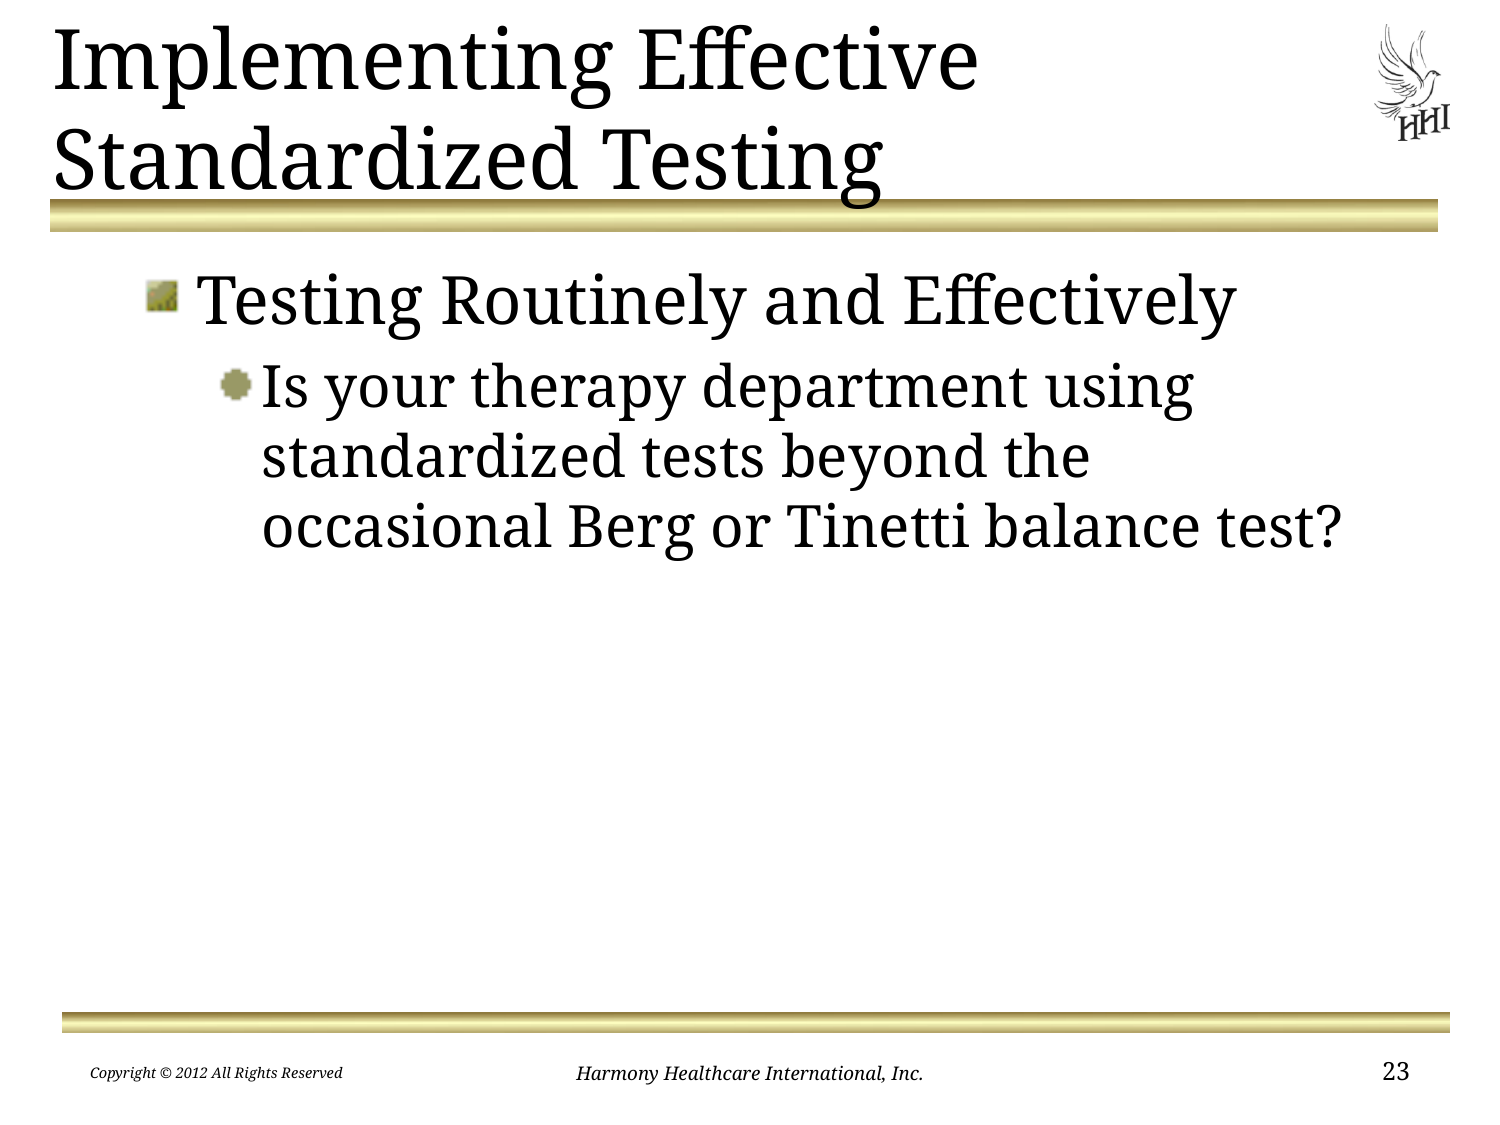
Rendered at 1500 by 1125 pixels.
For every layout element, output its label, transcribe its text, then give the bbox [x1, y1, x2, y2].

picture [1426, 24, 1450, 141]
picture [215, 363, 256, 405]
list Testing Routinely and Effectively Is your therapy department using standardized tests beyond the occasional Berg or Tinetti balance test? [124, 249, 1401, 918]
picture [50, 199, 1438, 232]
slide_number 23 [1074, 1042, 1425, 1103]
slide_number Copyright © 2012 All Rights Reserved [75, 1042, 425, 1103]
title Implementing Effective Standardized Testing [37, 0, 1426, 213]
picture [140, 274, 187, 321]
footer Harmony Healthcare International, Inc. [512, 1042, 988, 1103]
picture [62, 1012, 1450, 1033]
